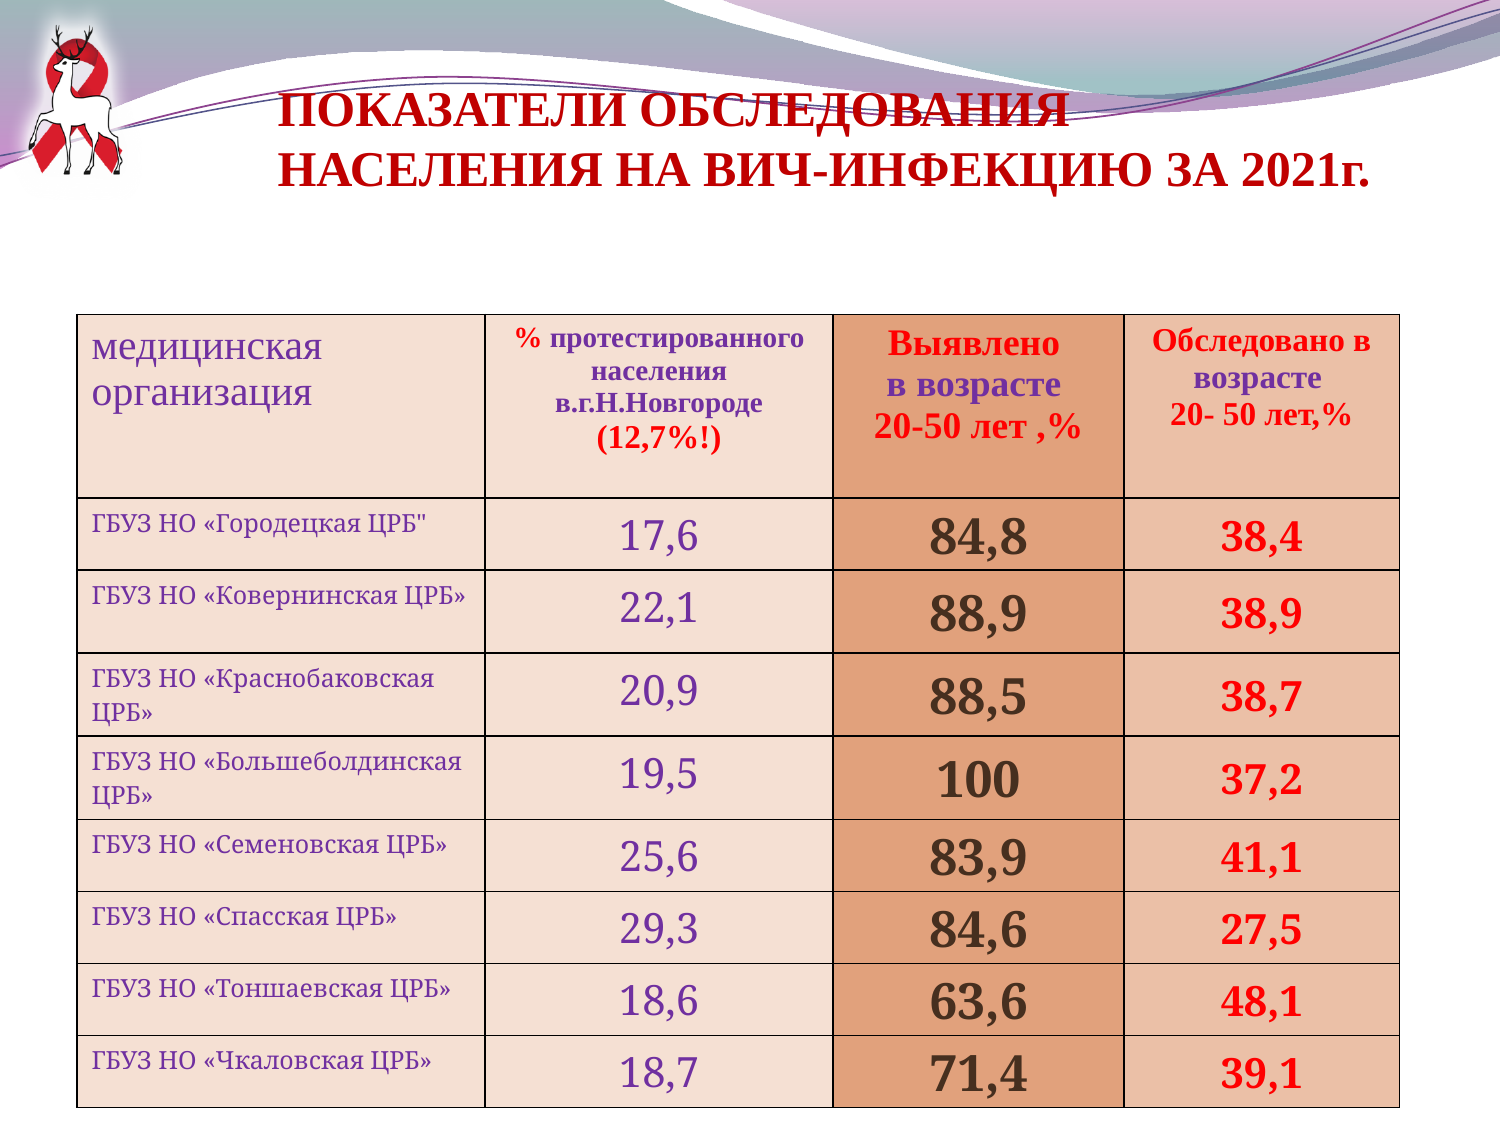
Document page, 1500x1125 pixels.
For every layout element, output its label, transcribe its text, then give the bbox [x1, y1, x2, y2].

table_header Обследовано в возрасте 20- 50 лет,% [1125, 315, 1399, 497]
table_header Выявлено в возрасте 20-50 лет ,% [834, 315, 1123, 497]
table_cell 37,2 [1125, 737, 1399, 819]
table_cell 84,8 [834, 499, 1123, 569]
title ПОКАЗАТЕЛИ ОБСЛЕДОВАНИЯ НАСЕЛЕНИЯ НА ВИЧ-ИНФЕКЦИЮ ЗА 2021г. [277, 54, 1388, 197]
table_cell 83,9 [834, 820, 1123, 891]
table_cell ГБУЗ НО «Тоншаевская ЦРБ» [78, 964, 484, 1035]
table_cell 19,5 [486, 737, 832, 819]
table_cell 100 [834, 737, 1123, 819]
table_cell 71,4 [834, 1036, 1123, 1107]
table_cell 25,6 [486, 820, 832, 891]
table_cell ГБУЗ НО «Ковернинская ЦРБ» [78, 571, 484, 652]
table_cell 18,7 [486, 1036, 832, 1107]
table_cell 22,1 [486, 571, 832, 652]
table_cell ГБУЗ НО «Городецкая ЦРБ" [78, 499, 484, 569]
table_cell 38,7 [1125, 654, 1399, 735]
table_cell 84,6 [834, 892, 1123, 963]
table_header % протестированного населения в.г.Н.Новгороде (12,7%!) [486, 315, 832, 497]
table_cell ГБУЗ НО «Большеболдинская ЦРБ» [78, 737, 484, 819]
table_cell ГБУЗ НО «Семеновская ЦРБ» [78, 820, 484, 891]
picture [0, 0, 151, 201]
table_cell 88,9 [834, 571, 1123, 652]
table_cell 27,5 [1125, 892, 1399, 963]
table_cell ГБУЗ НО «Краснобаковская ЦРБ» [78, 654, 484, 735]
table_cell ГБУЗ НО «Чкаловская ЦРБ» [78, 1036, 484, 1107]
table_cell 38,4 [1125, 499, 1399, 569]
table_cell 20,9 [486, 654, 832, 735]
table_cell 29,3 [486, 892, 832, 963]
table_cell 38,9 [1125, 571, 1399, 652]
table_cell ГБУЗ НО «Спасская ЦРБ» [78, 892, 484, 963]
table_cell 17,6 [486, 499, 832, 569]
table_cell 41,1 [1125, 820, 1399, 891]
table_cell 48,1 [1125, 964, 1399, 1035]
table_header медицинская организация [78, 315, 484, 497]
table_cell 39,1 [1125, 1036, 1399, 1107]
table_cell 18,6 [486, 964, 832, 1035]
table_cell 63,6 [834, 964, 1123, 1035]
table_cell 88,5 [834, 654, 1123, 735]
